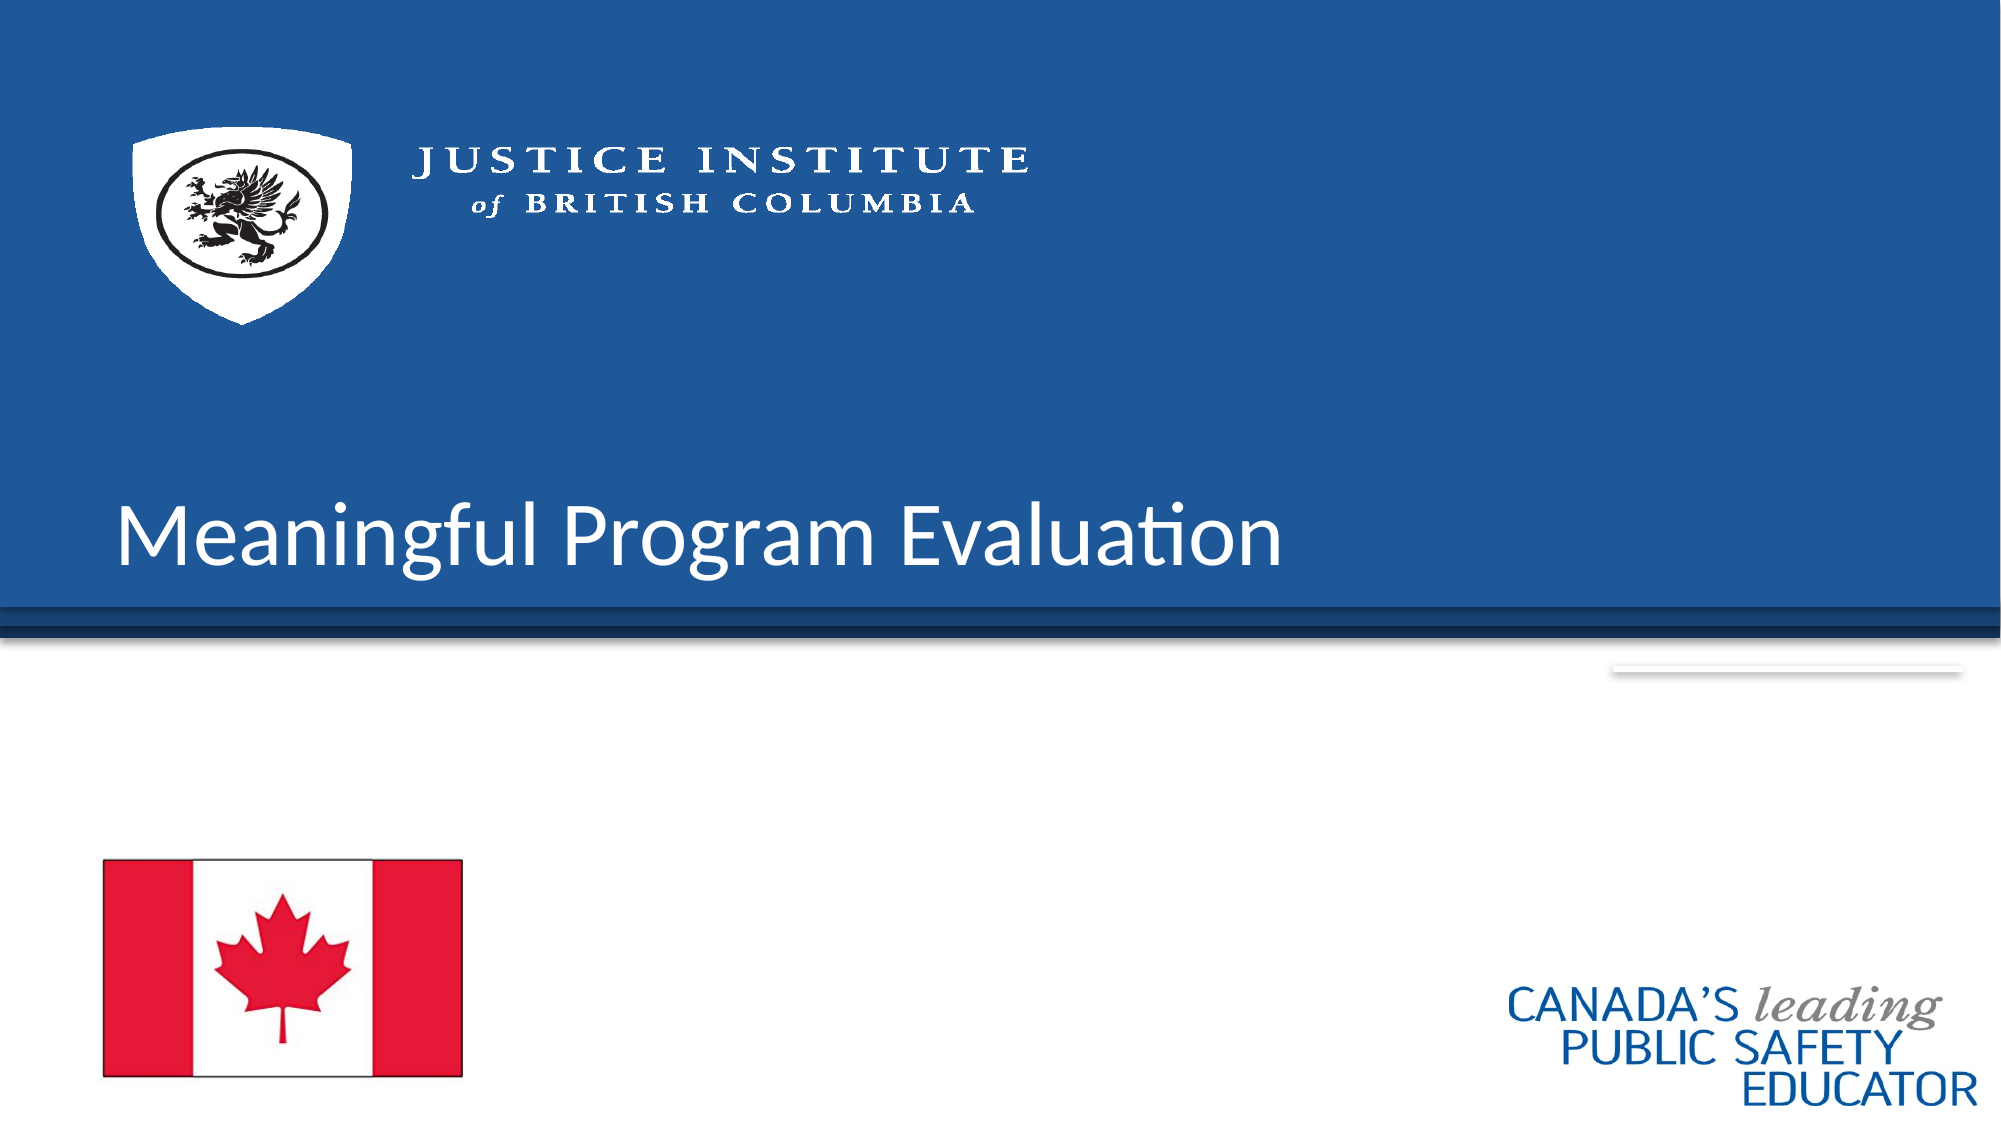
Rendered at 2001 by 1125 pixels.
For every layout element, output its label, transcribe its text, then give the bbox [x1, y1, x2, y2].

picture [39, 109, 1237, 386]
picture [99, 855, 468, 1089]
title Meaningful Program Evaluation [99, 349, 1950, 591]
picture [1509, 986, 1977, 1106]
